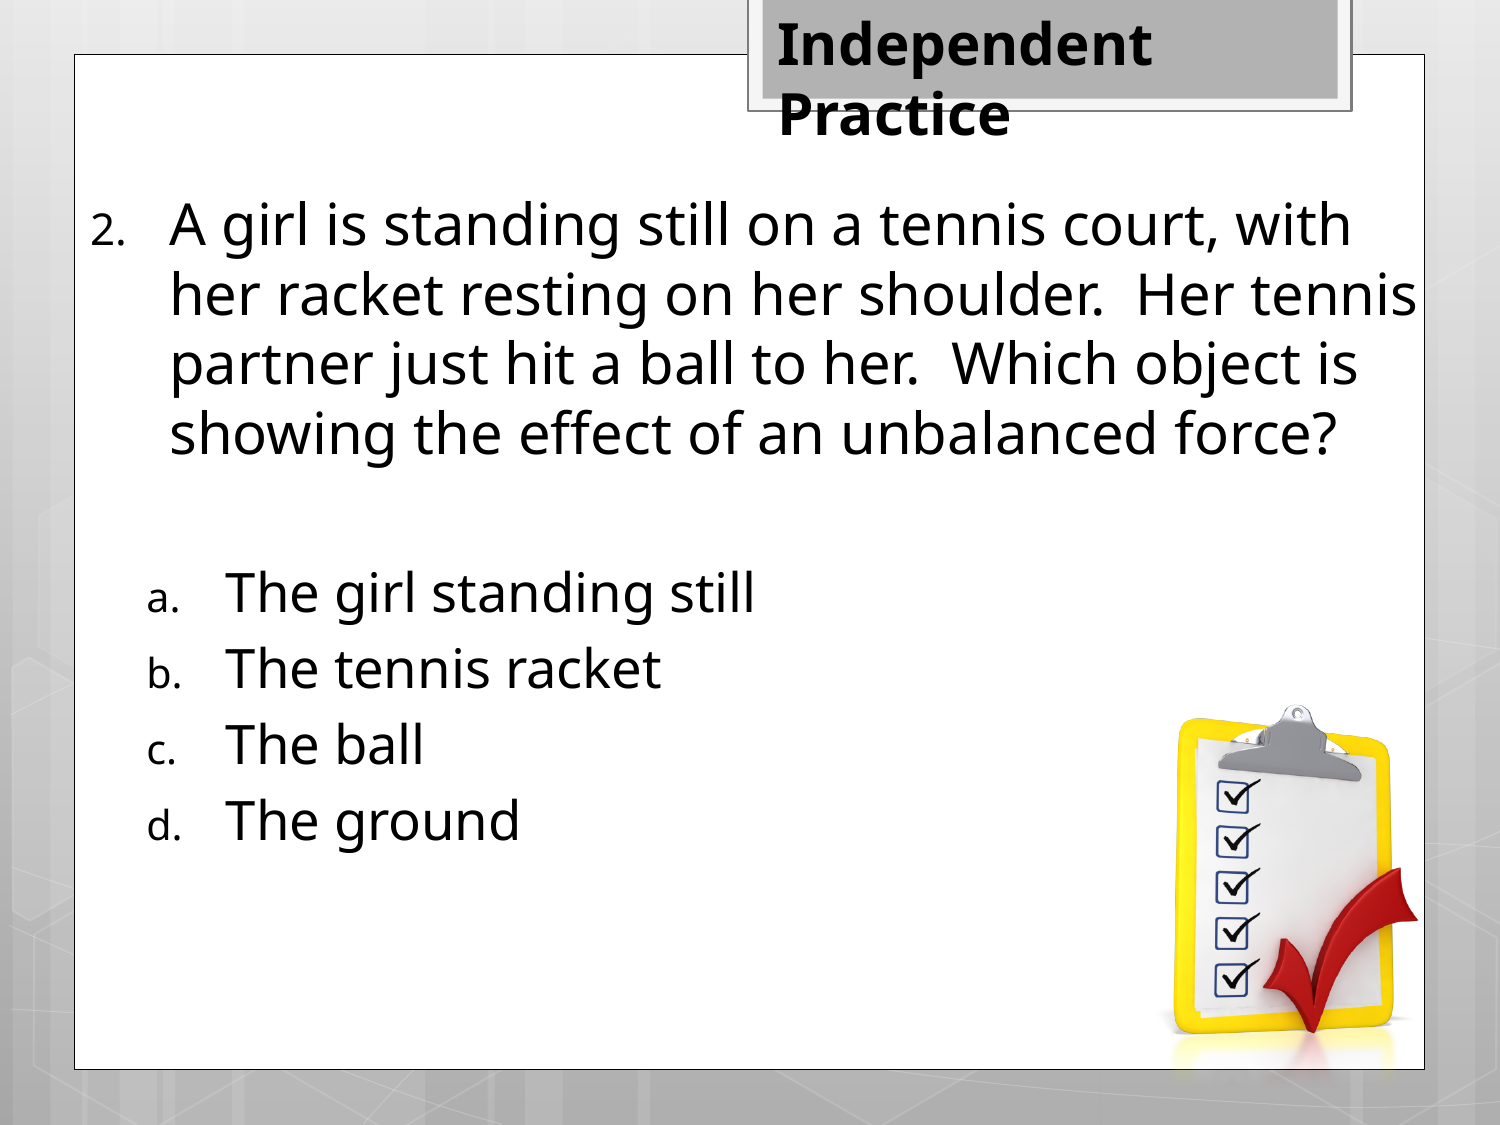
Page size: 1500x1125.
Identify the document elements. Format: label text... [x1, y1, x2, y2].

list A girl is standing still on a tennis court, with her racket resting on her shoulder. Her tennis partner just hit a ball to her. Which object is showing the effect of an unbalanced force? The girl standing still The tennis racket The ball The ground [75, 179, 1450, 900]
picture [1097, 699, 1486, 1088]
text_box Independent Practice [762, 0, 1338, 155]
